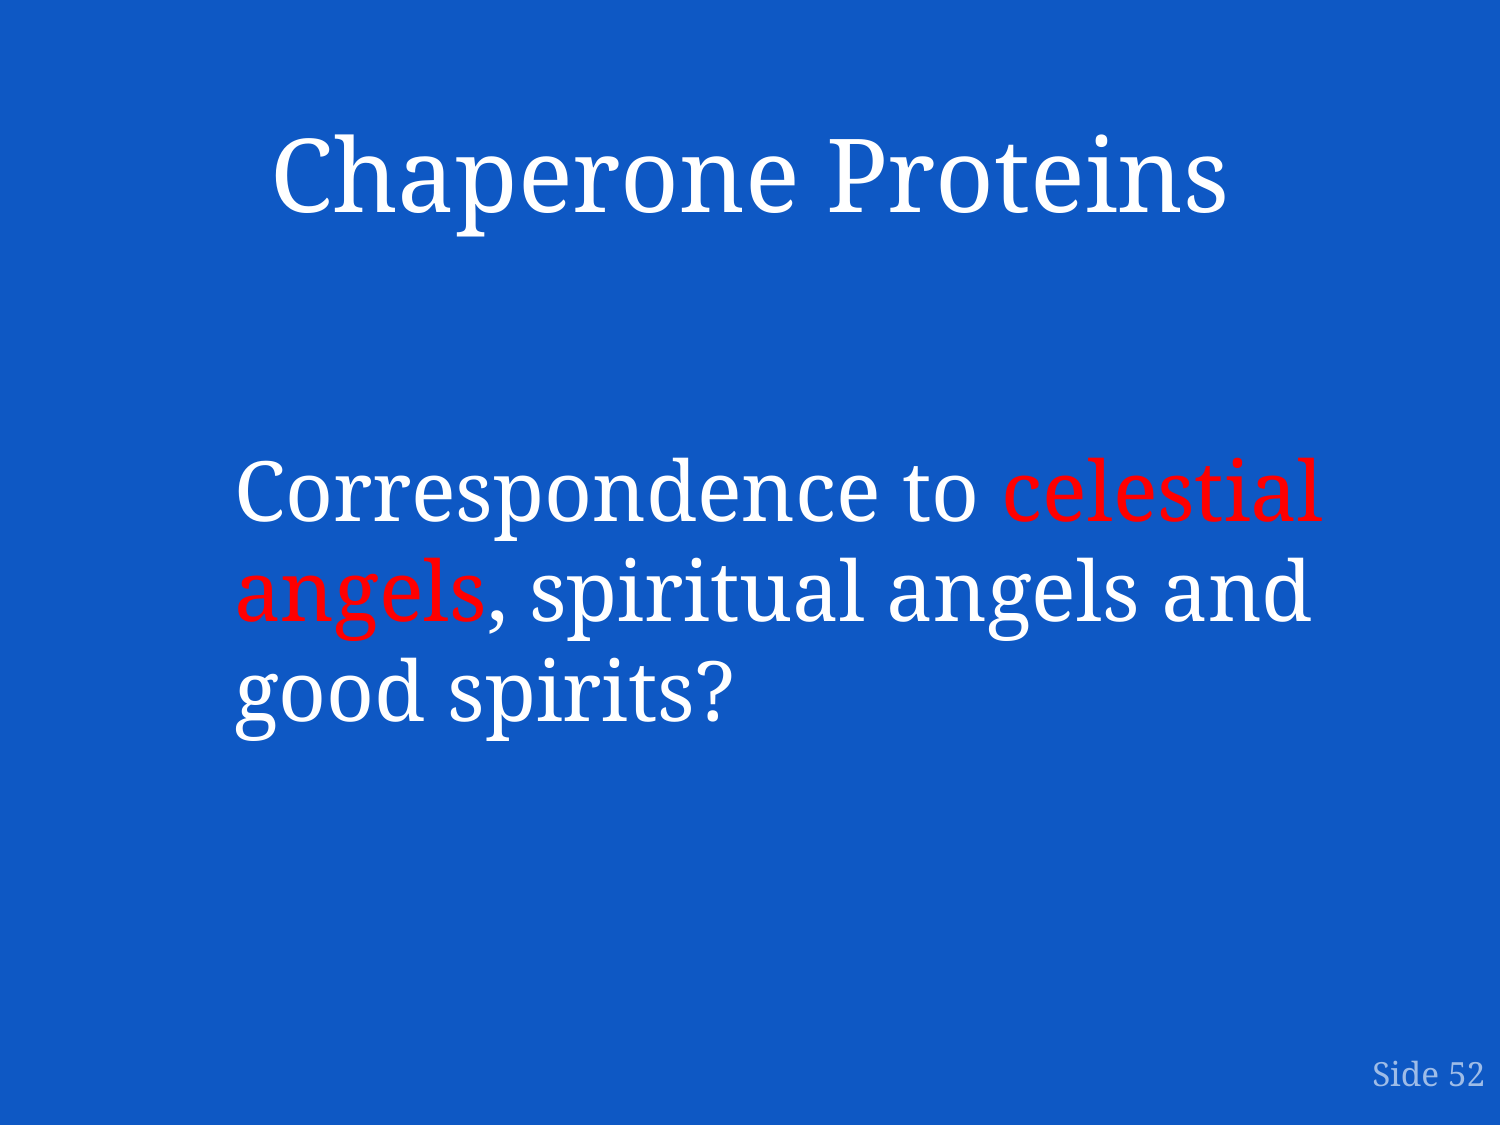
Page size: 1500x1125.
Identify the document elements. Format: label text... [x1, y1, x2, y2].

slide_number Side 52 [1224, 1051, 1500, 1100]
list Correspondence to celestial angels, spiritual angels and good spirits? [219, 307, 1363, 986]
title Chaperone Proteins [0, 2, 1500, 241]
